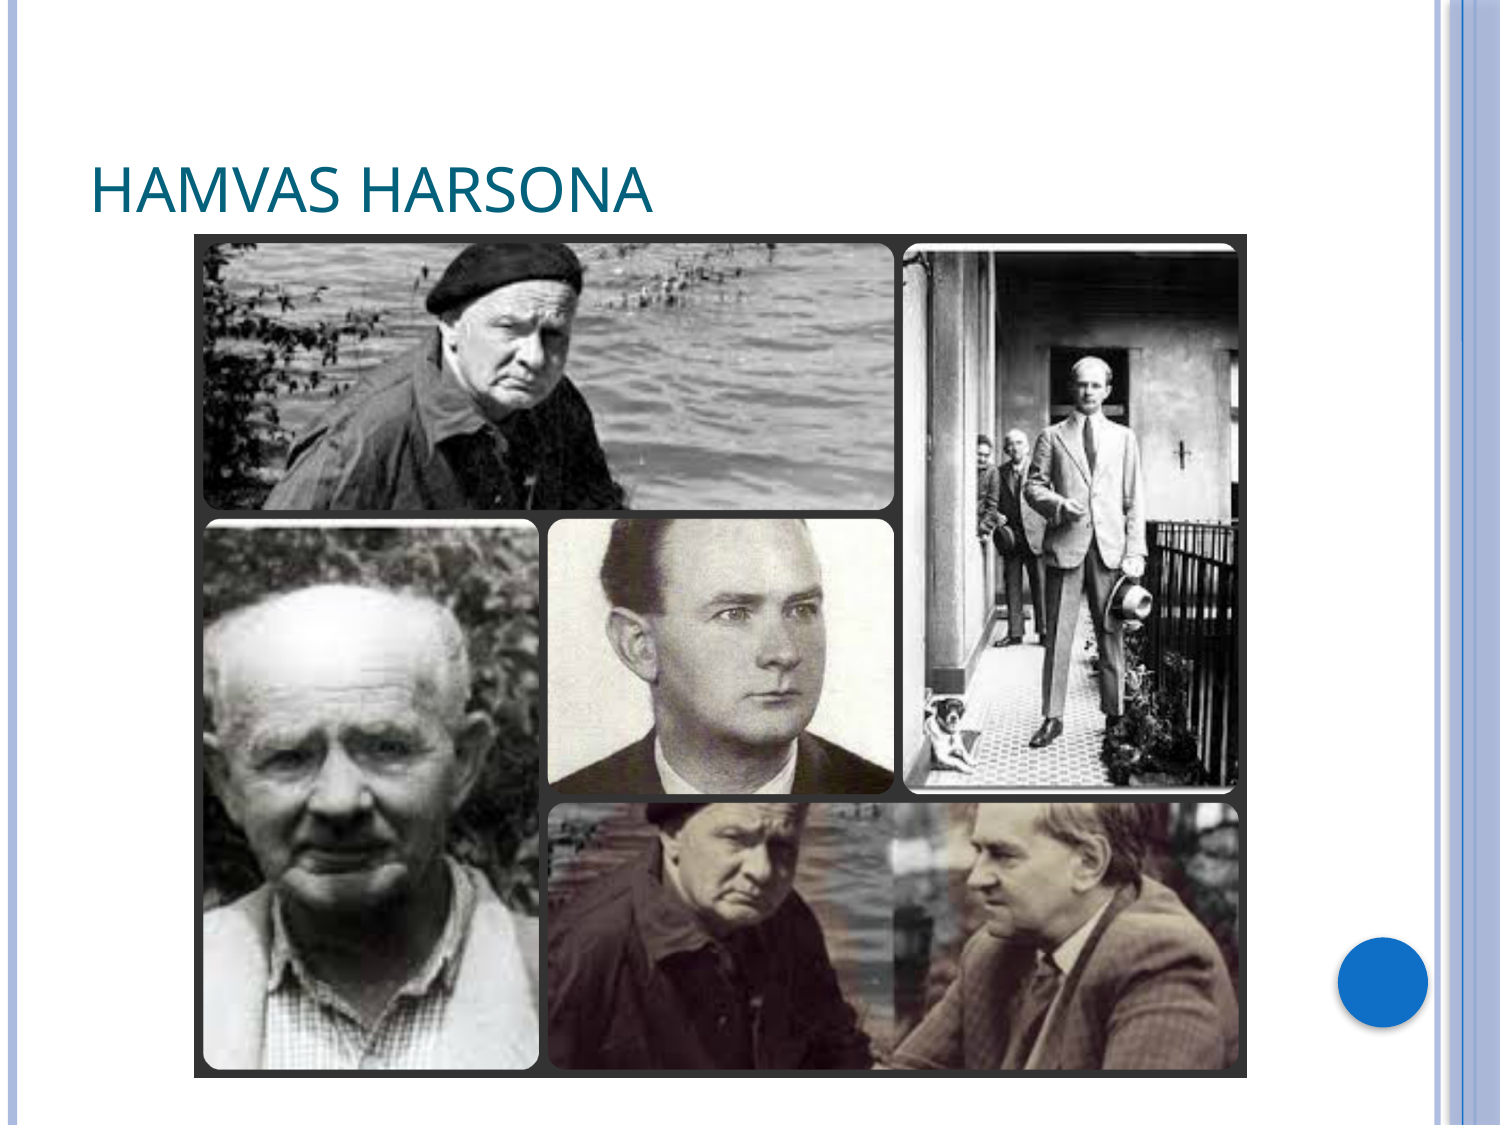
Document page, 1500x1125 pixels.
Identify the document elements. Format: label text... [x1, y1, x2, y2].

title Hamvas Harsona [75, 45, 1300, 233]
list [194, 233, 1247, 1079]
